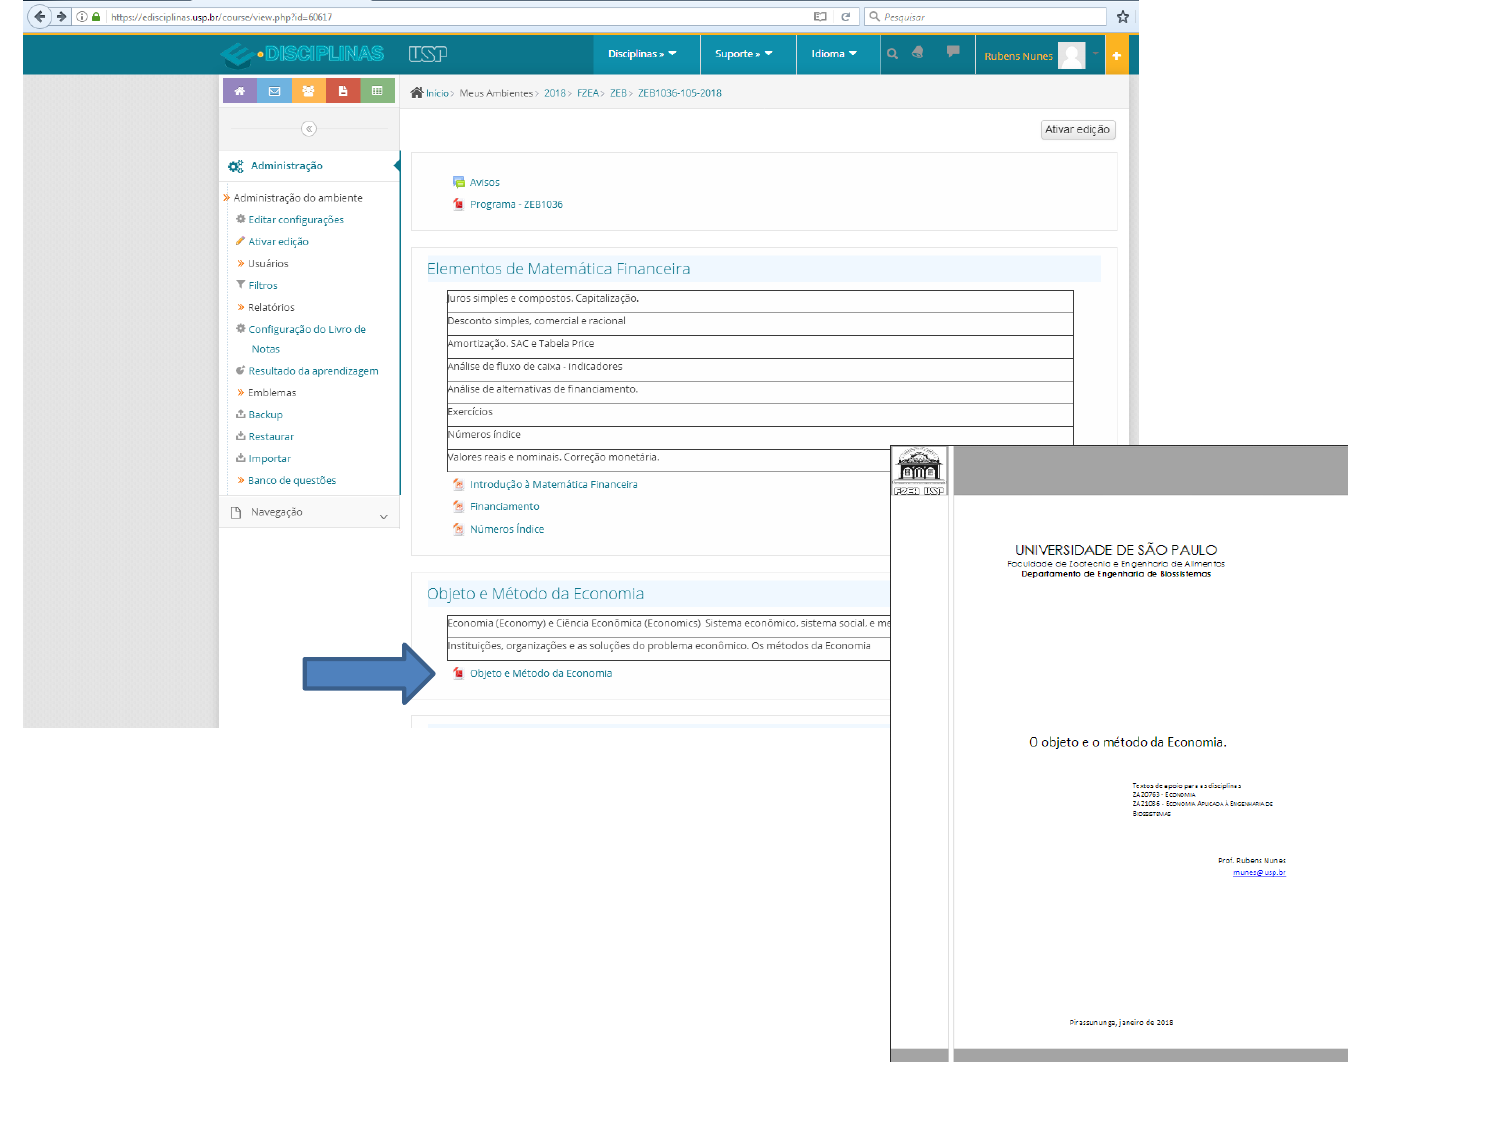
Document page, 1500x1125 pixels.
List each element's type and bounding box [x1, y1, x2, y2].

picture [23, 0, 1348, 1062]
